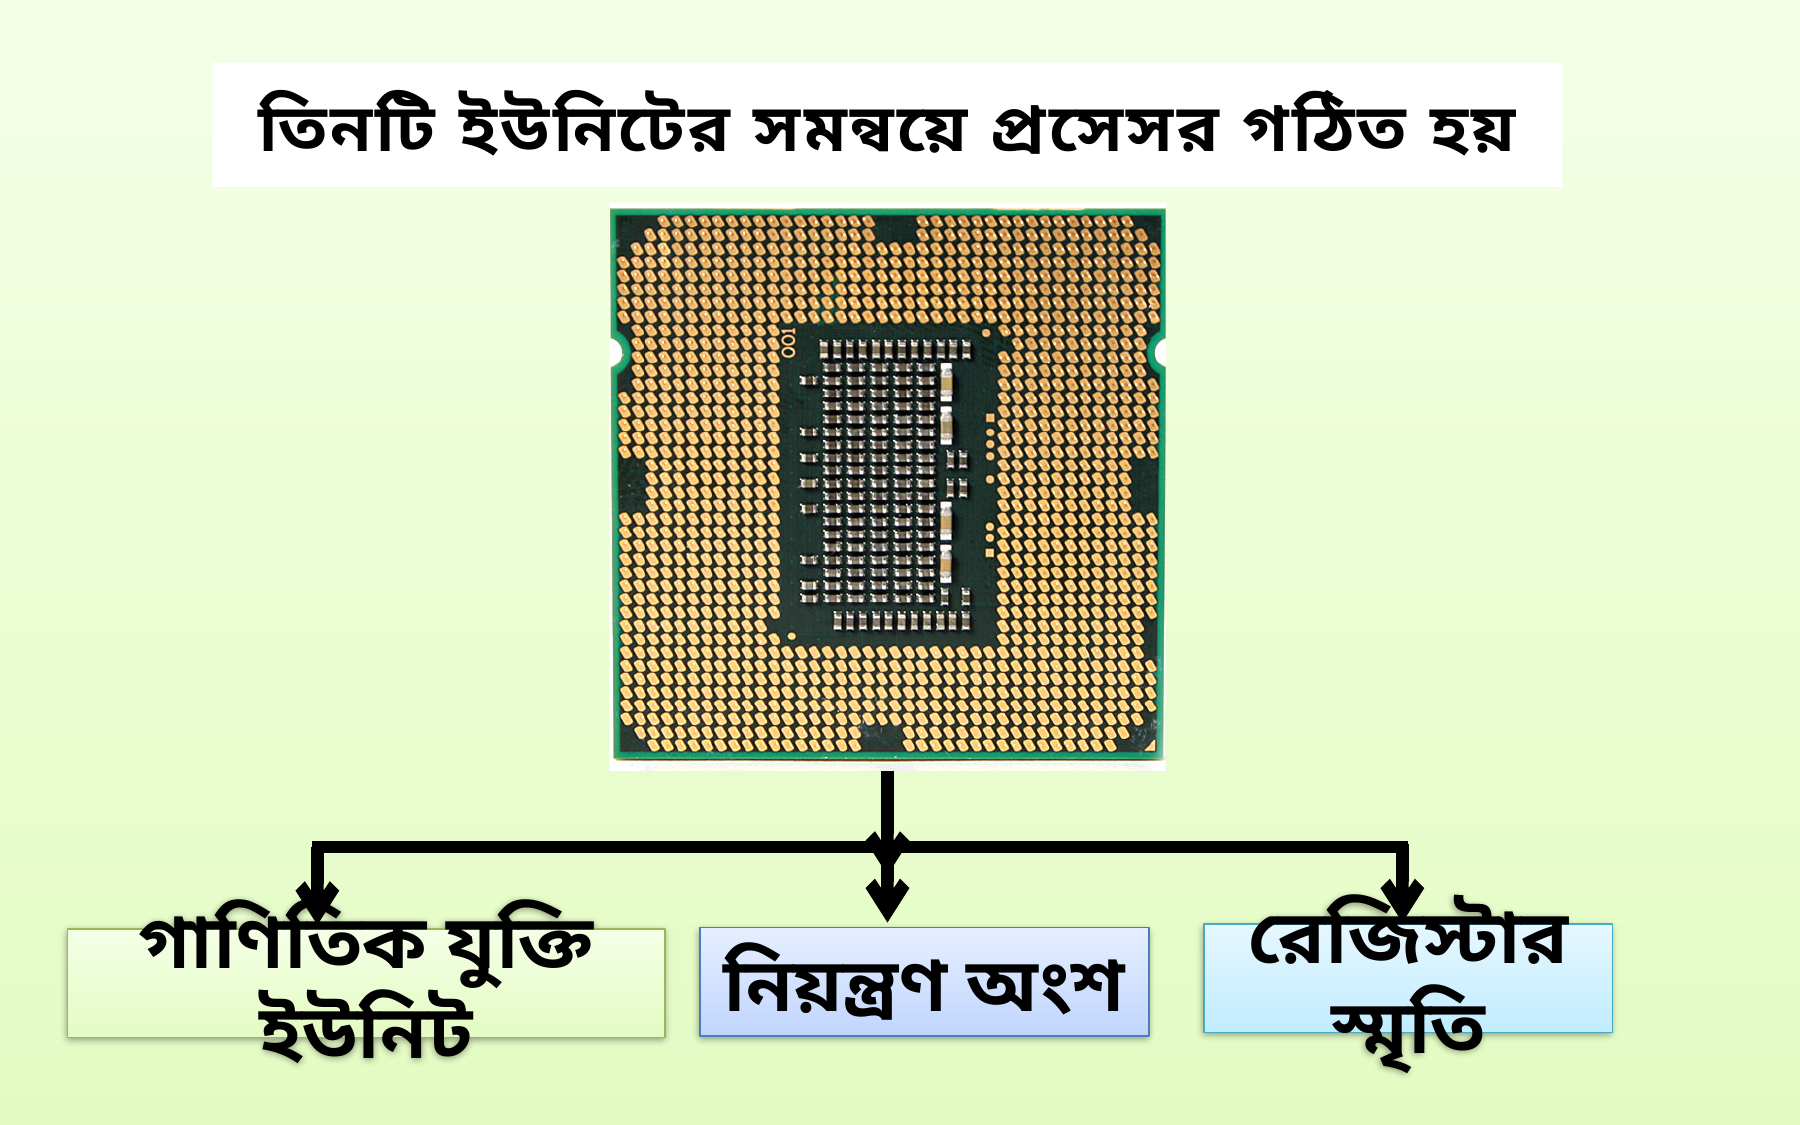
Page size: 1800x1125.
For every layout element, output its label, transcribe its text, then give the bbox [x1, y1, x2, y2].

text_box গাণিতিক যুক্তি ইউনিট [67, 928, 666, 1038]
text_box রেজিস্টার স্মৃতি [1203, 923, 1613, 1033]
picture [609, 203, 1166, 772]
text_box নিয়ন্ত্রণ অংশ [699, 927, 1150, 1037]
text_box তিনটি ইউনিটের সমন্বয়ে প্রসেসর গঠিত হয় [210, 60, 1564, 189]
